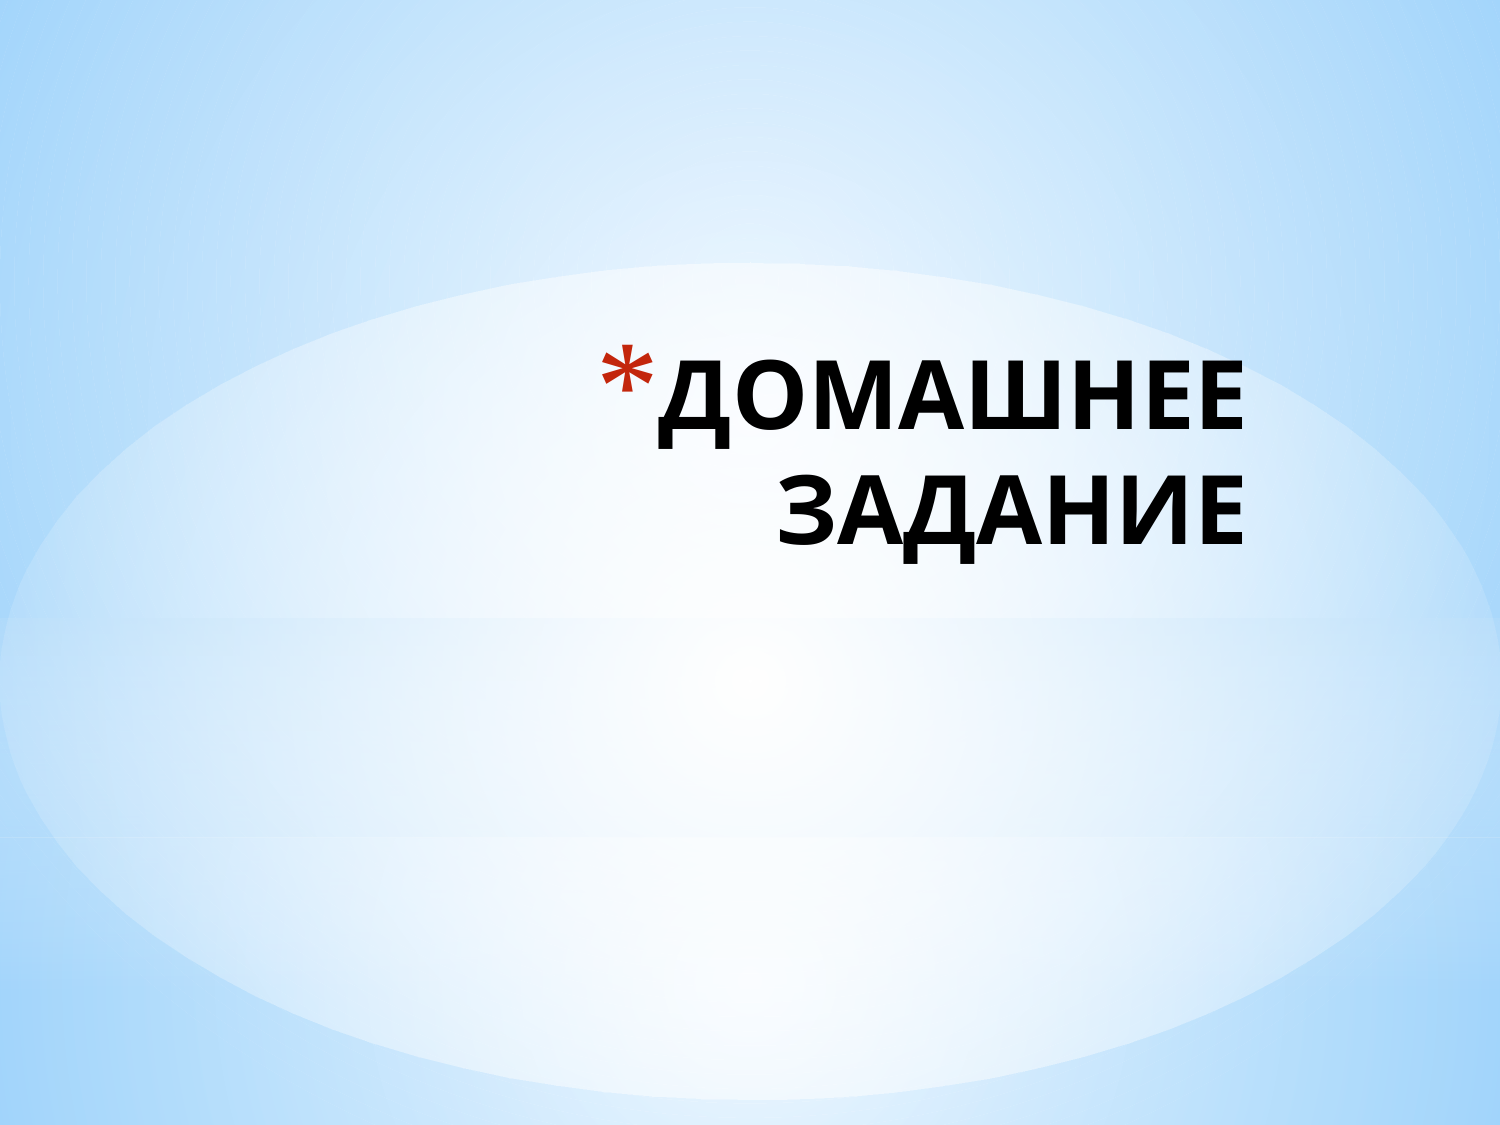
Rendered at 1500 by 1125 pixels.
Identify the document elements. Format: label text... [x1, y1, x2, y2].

title ДОМАШНЕЕ ЗАДАНИЕ [194, 326, 1264, 514]
